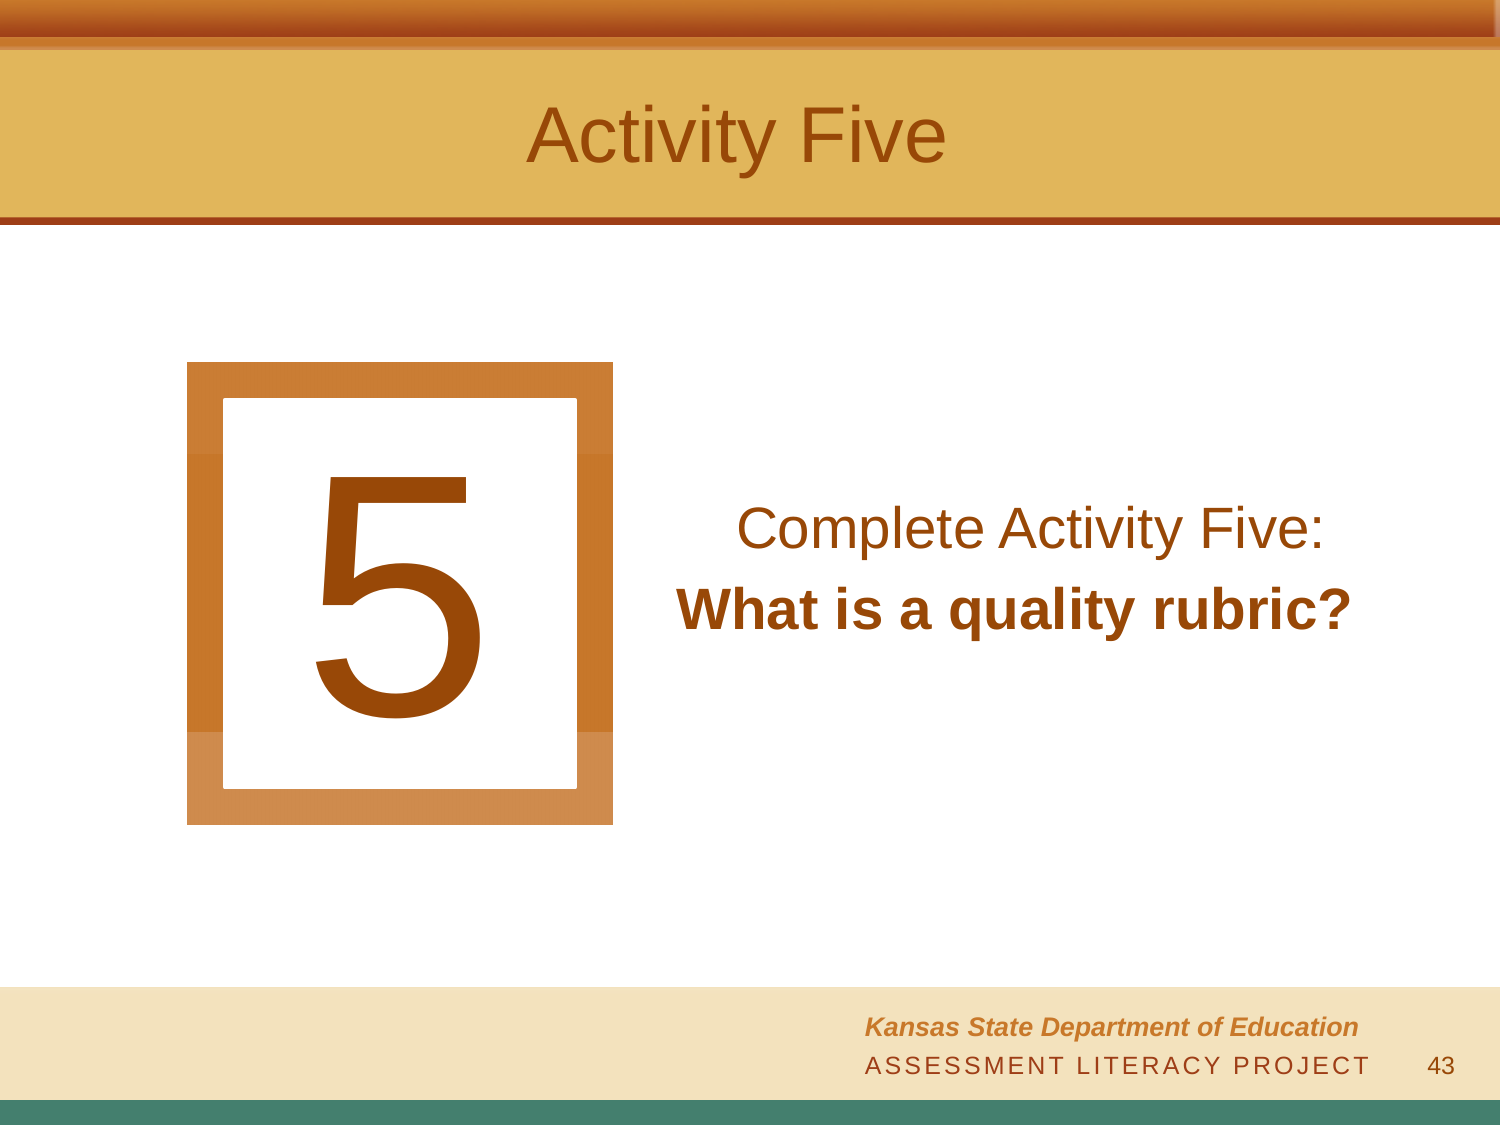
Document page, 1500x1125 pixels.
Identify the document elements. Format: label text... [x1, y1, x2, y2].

picture [187, 362, 613, 826]
picture [0, 987, 1500, 1125]
text_box Complete Activity Five: What is a quality rubric? [763, 482, 1438, 763]
picture [0, 0, 1500, 226]
text_box 5 [613, 362, 763, 793]
